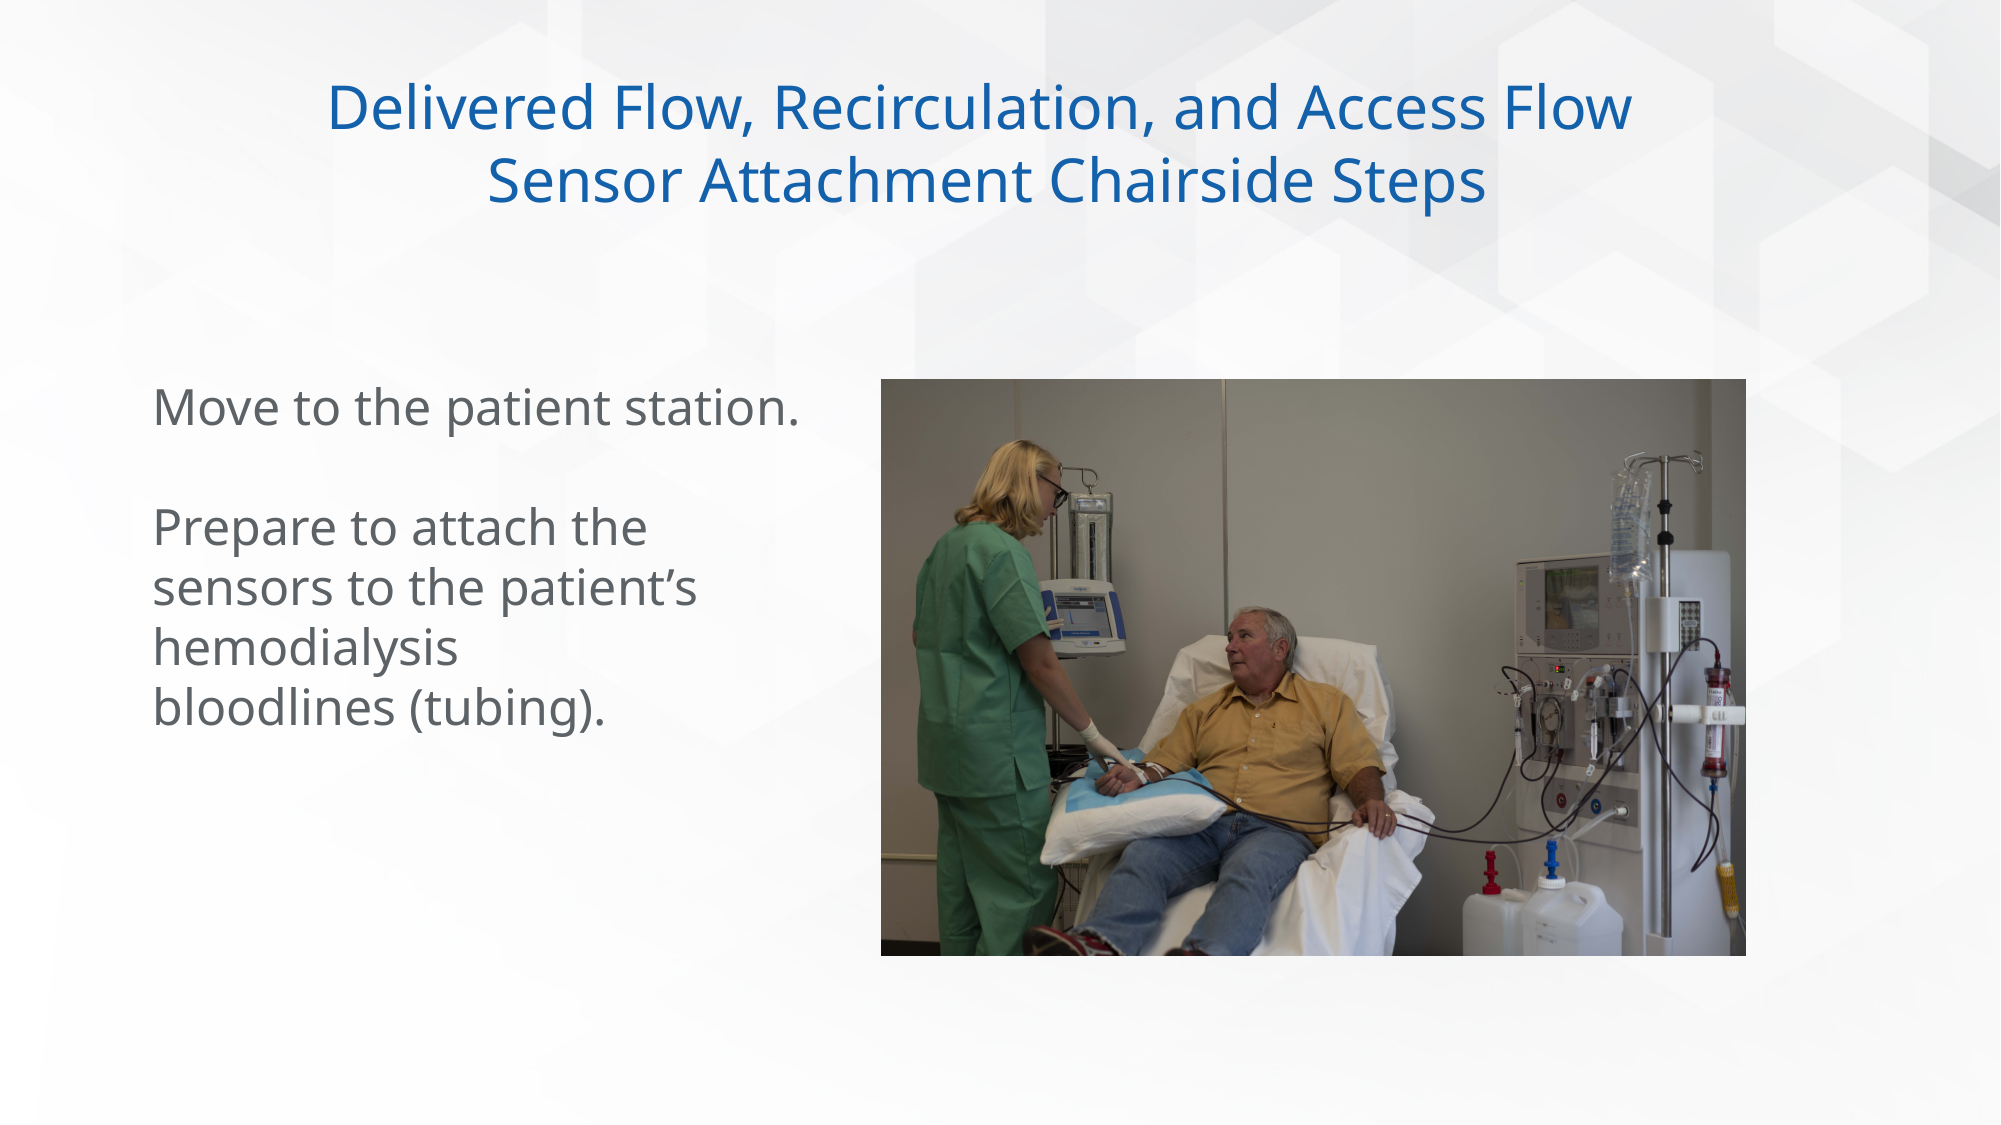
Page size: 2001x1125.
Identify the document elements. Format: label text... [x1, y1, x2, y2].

title Delivered Flow, Recirculation, and Access Flow Sensor Attachment Chairside Steps [94, 61, 1881, 223]
picture [0, 0, 2001, 1125]
list Move to the patient station. Prepare to attach the sensors to the patient’s hemodialysis bloodlines (tubing). [137, 368, 818, 945]
